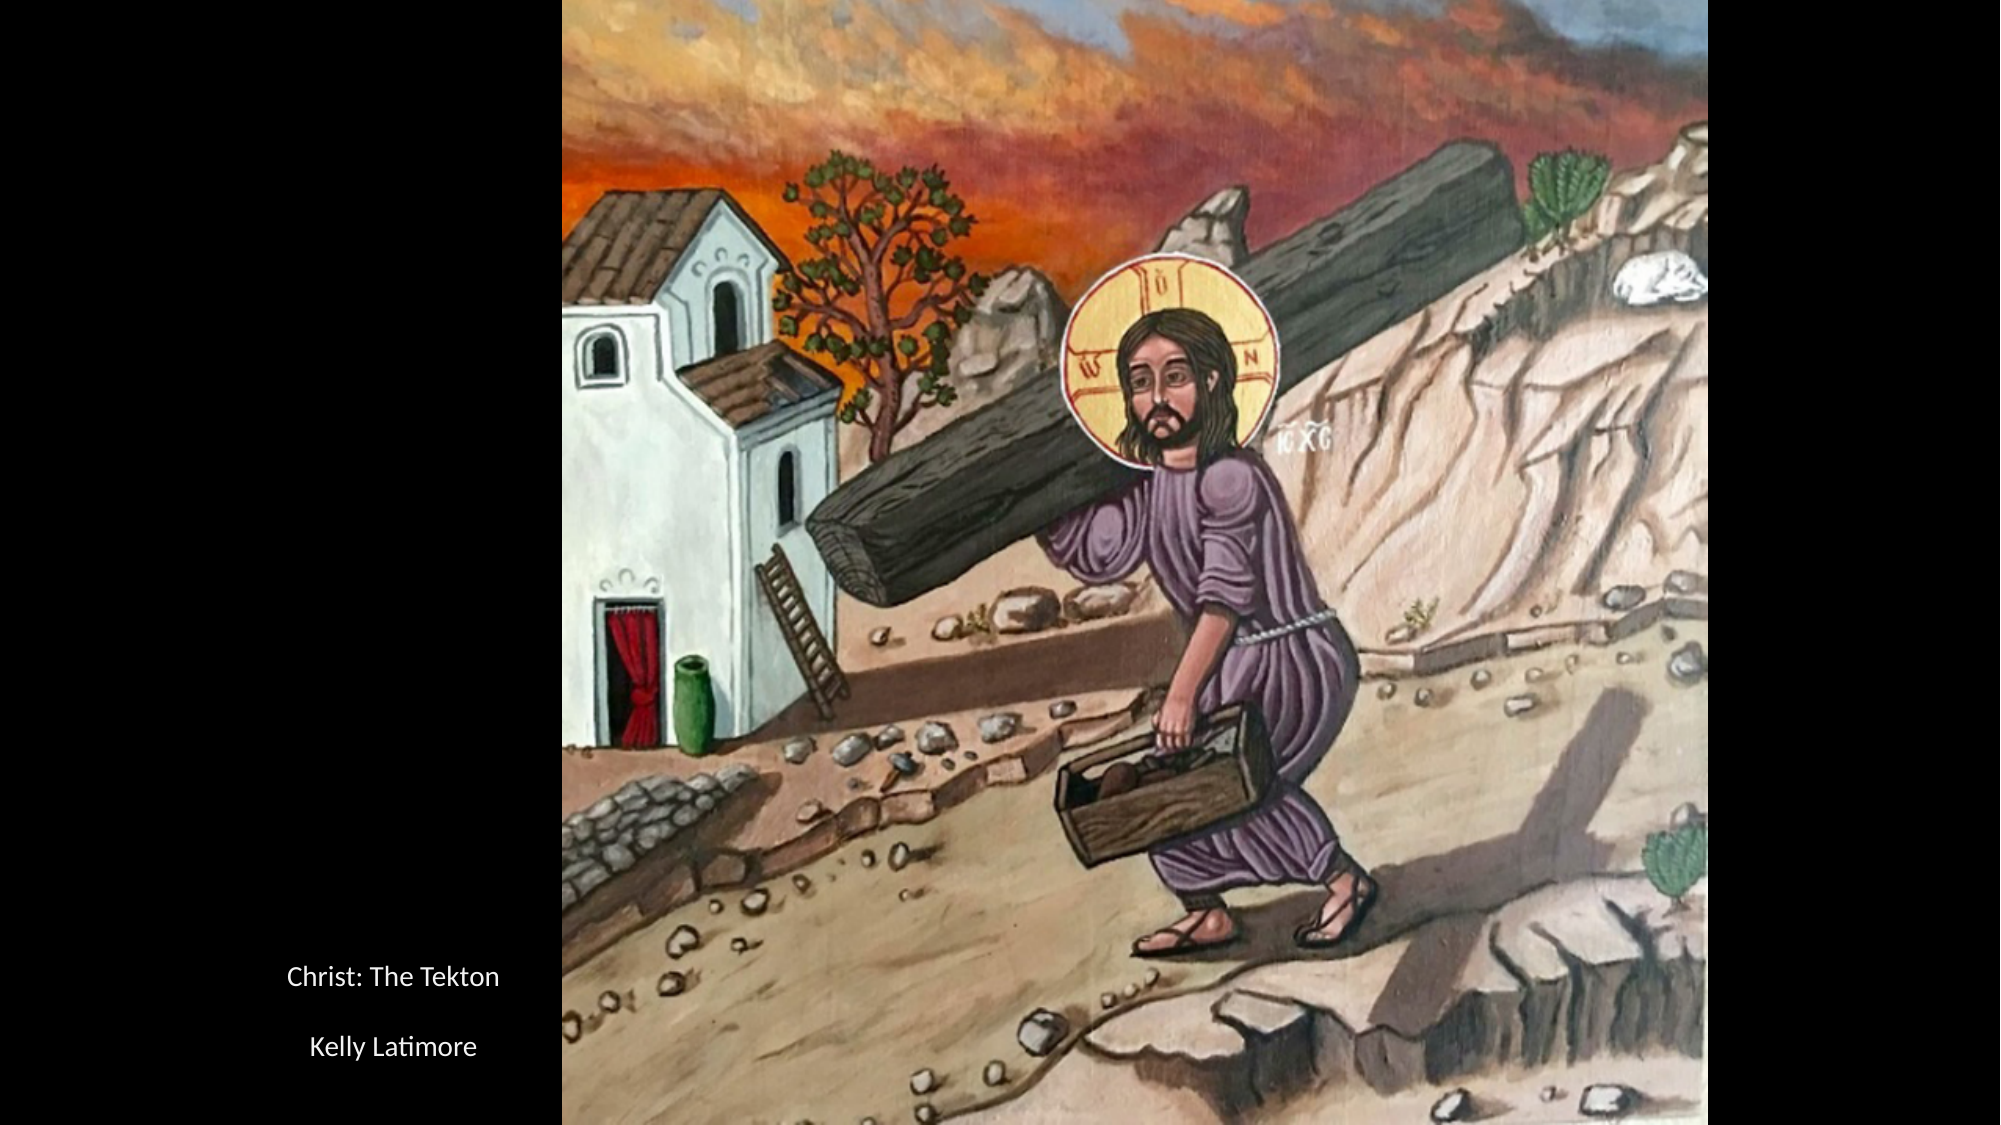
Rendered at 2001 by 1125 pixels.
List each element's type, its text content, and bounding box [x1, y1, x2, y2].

text_box Christ: The Tekton Kelly Latimore [249, 949, 538, 1070]
picture [562, 0, 1708, 1125]
